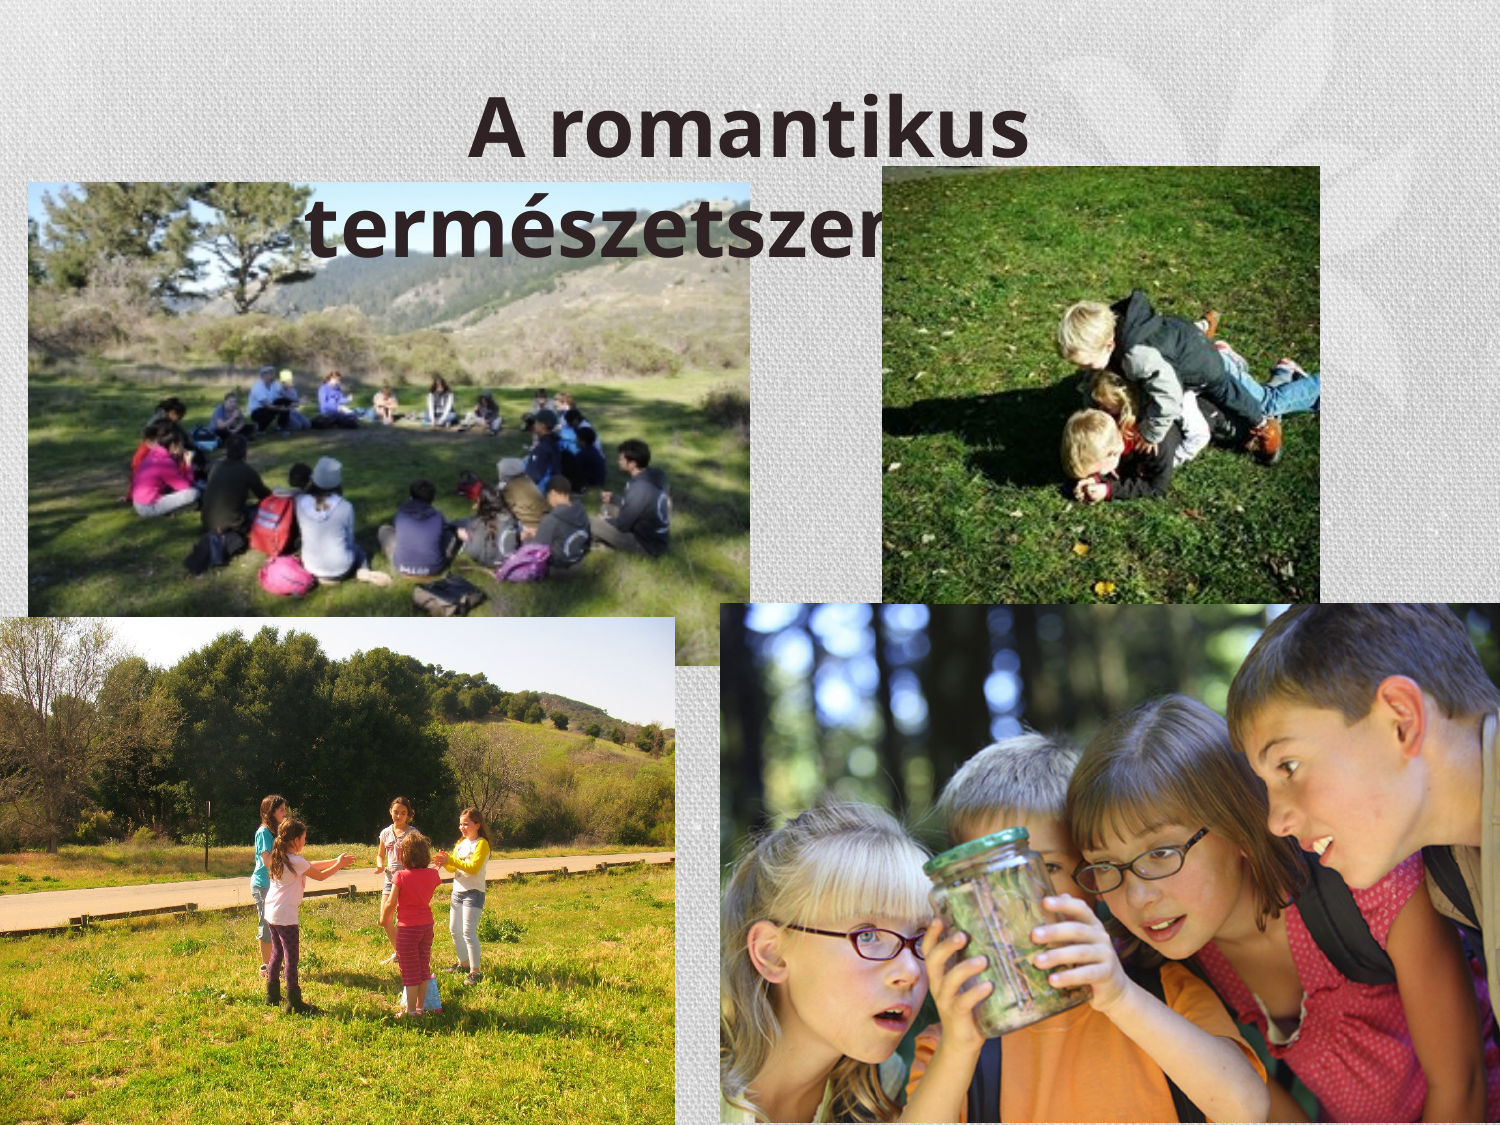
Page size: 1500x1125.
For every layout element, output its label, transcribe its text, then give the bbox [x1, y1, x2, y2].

picture [720, 165, 1500, 1123]
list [28, 182, 750, 666]
text_box A romantikus természetszemlélet… [41, 66, 1459, 281]
picture [0, 617, 675, 1125]
